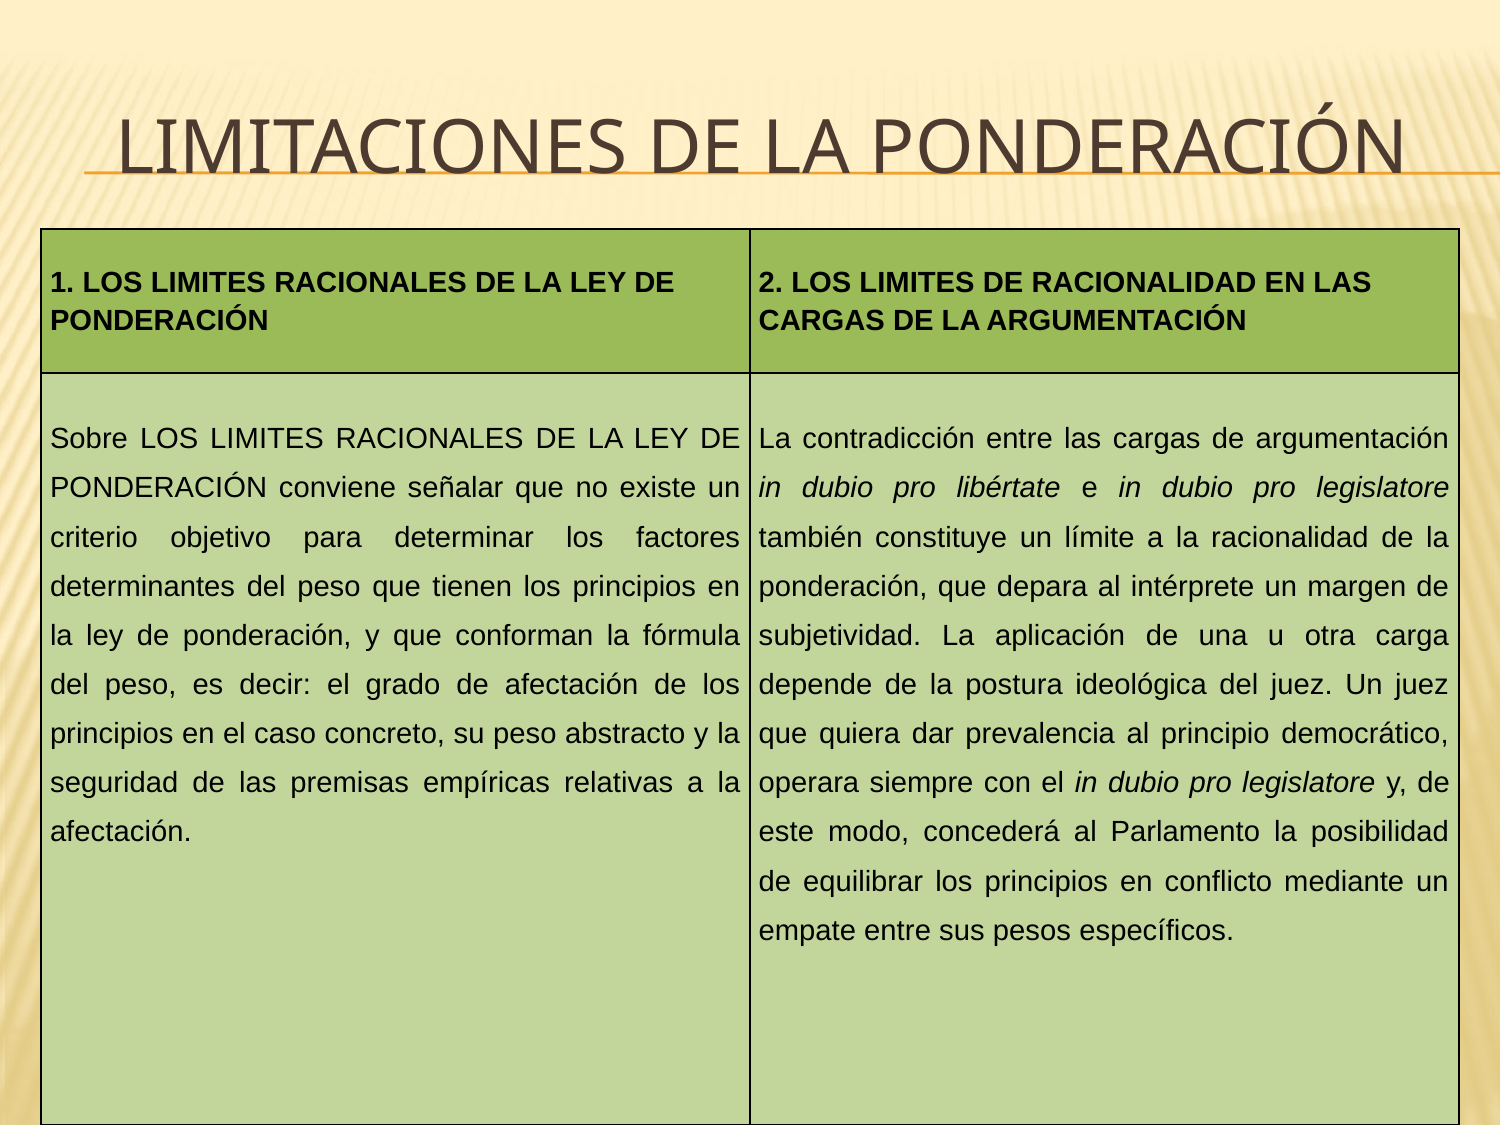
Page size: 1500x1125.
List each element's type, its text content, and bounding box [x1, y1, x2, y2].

table_header 1. LOS LIMITES RACIONALES DE LA LEY DE PONDERACIÓN [42, 230, 749, 372]
title LIMITACIONES DE LA PONDERACIÓN [50, 75, 1475, 213]
table_cell La contradicción entre las cargas de argumentación in dubio pro libértate e in dubio pro legislatore también constituye un límite a la racionalidad de la ponderación, que depara al intérprete un margen de subjetividad. La aplicación de una u otra carga depende de la postura ideológica del juez. Un juez que quiera dar prevalencia al principio democrático, operara siempre con el in dubio pro legislatore y, de este modo, concederá al Parlamento la posibilidad de equilibrar los principios en conflicto mediante un empate entre sus pesos específicos. [751, 374, 1458, 1124]
table_header 2. LOS LIMITES DE RACIONALIDAD EN LAS CARGAS DE LA ARGUMENTACIÓN [751, 230, 1458, 372]
table_cell Sobre LOS LIMITES RACIONALES DE LA LEY DE PONDERACIÓN conviene señalar que no existe un criterio objetivo para determinar los factores determinantes del peso que tienen los principios en la ley de ponderación, y que conforman la fórmula del peso, es decir: el grado de afectación de los principios en el caso concreto, su peso abstracto y la seguridad de las premisas empíricas relativas a la afectación. [42, 374, 749, 1124]
